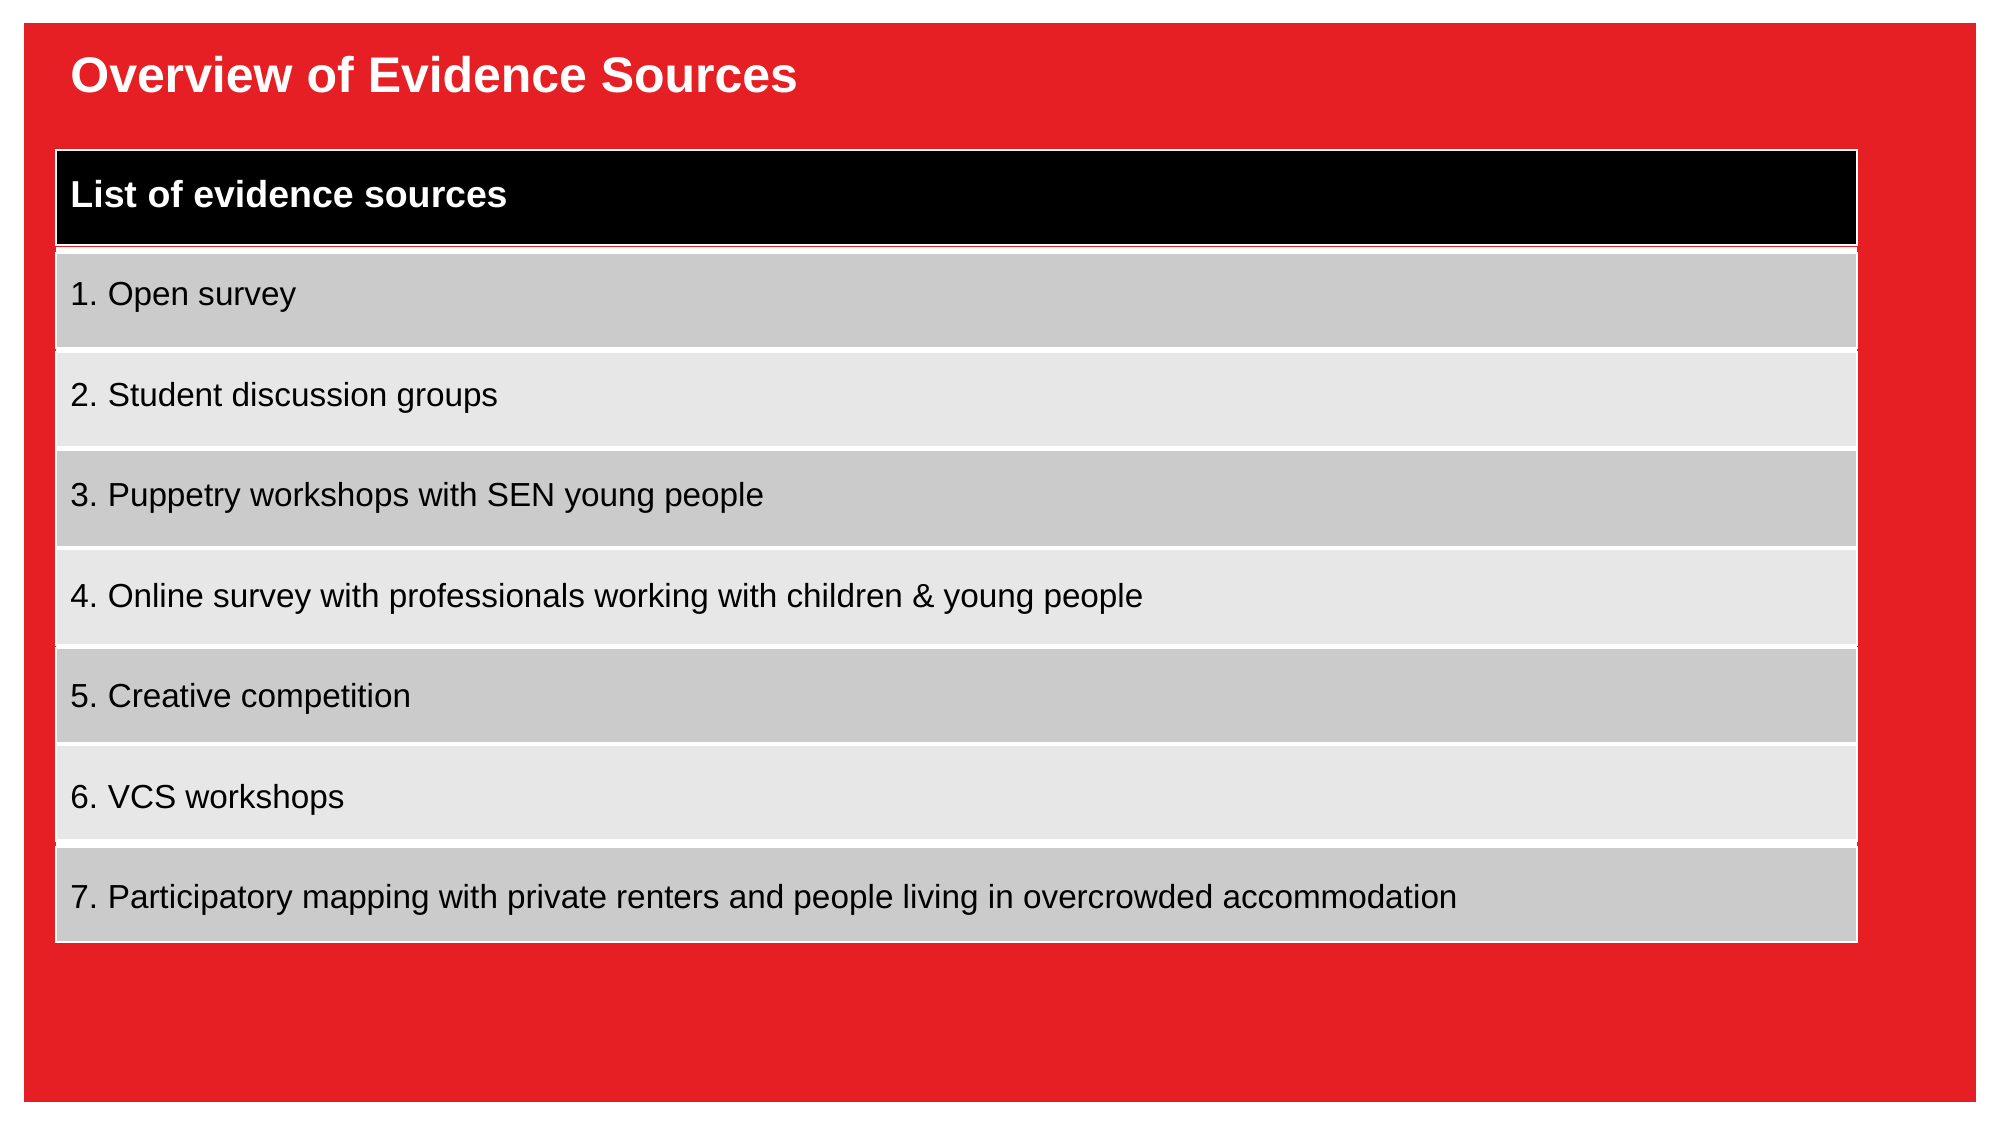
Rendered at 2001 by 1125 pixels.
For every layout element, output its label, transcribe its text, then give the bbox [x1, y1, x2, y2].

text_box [55, 149, 1857, 943]
title Overview of Evidence Sources [55, 41, 1596, 112]
picture [24, 23, 1976, 1102]
list Open survey Student discussion groups Puppetry workshops with SEN young people Online survey with professionals working with children & young people Creative competition VCS workshops Participatory mapping with private renters and people living in overcrowded accommodation [55, 943, 1677, 950]
